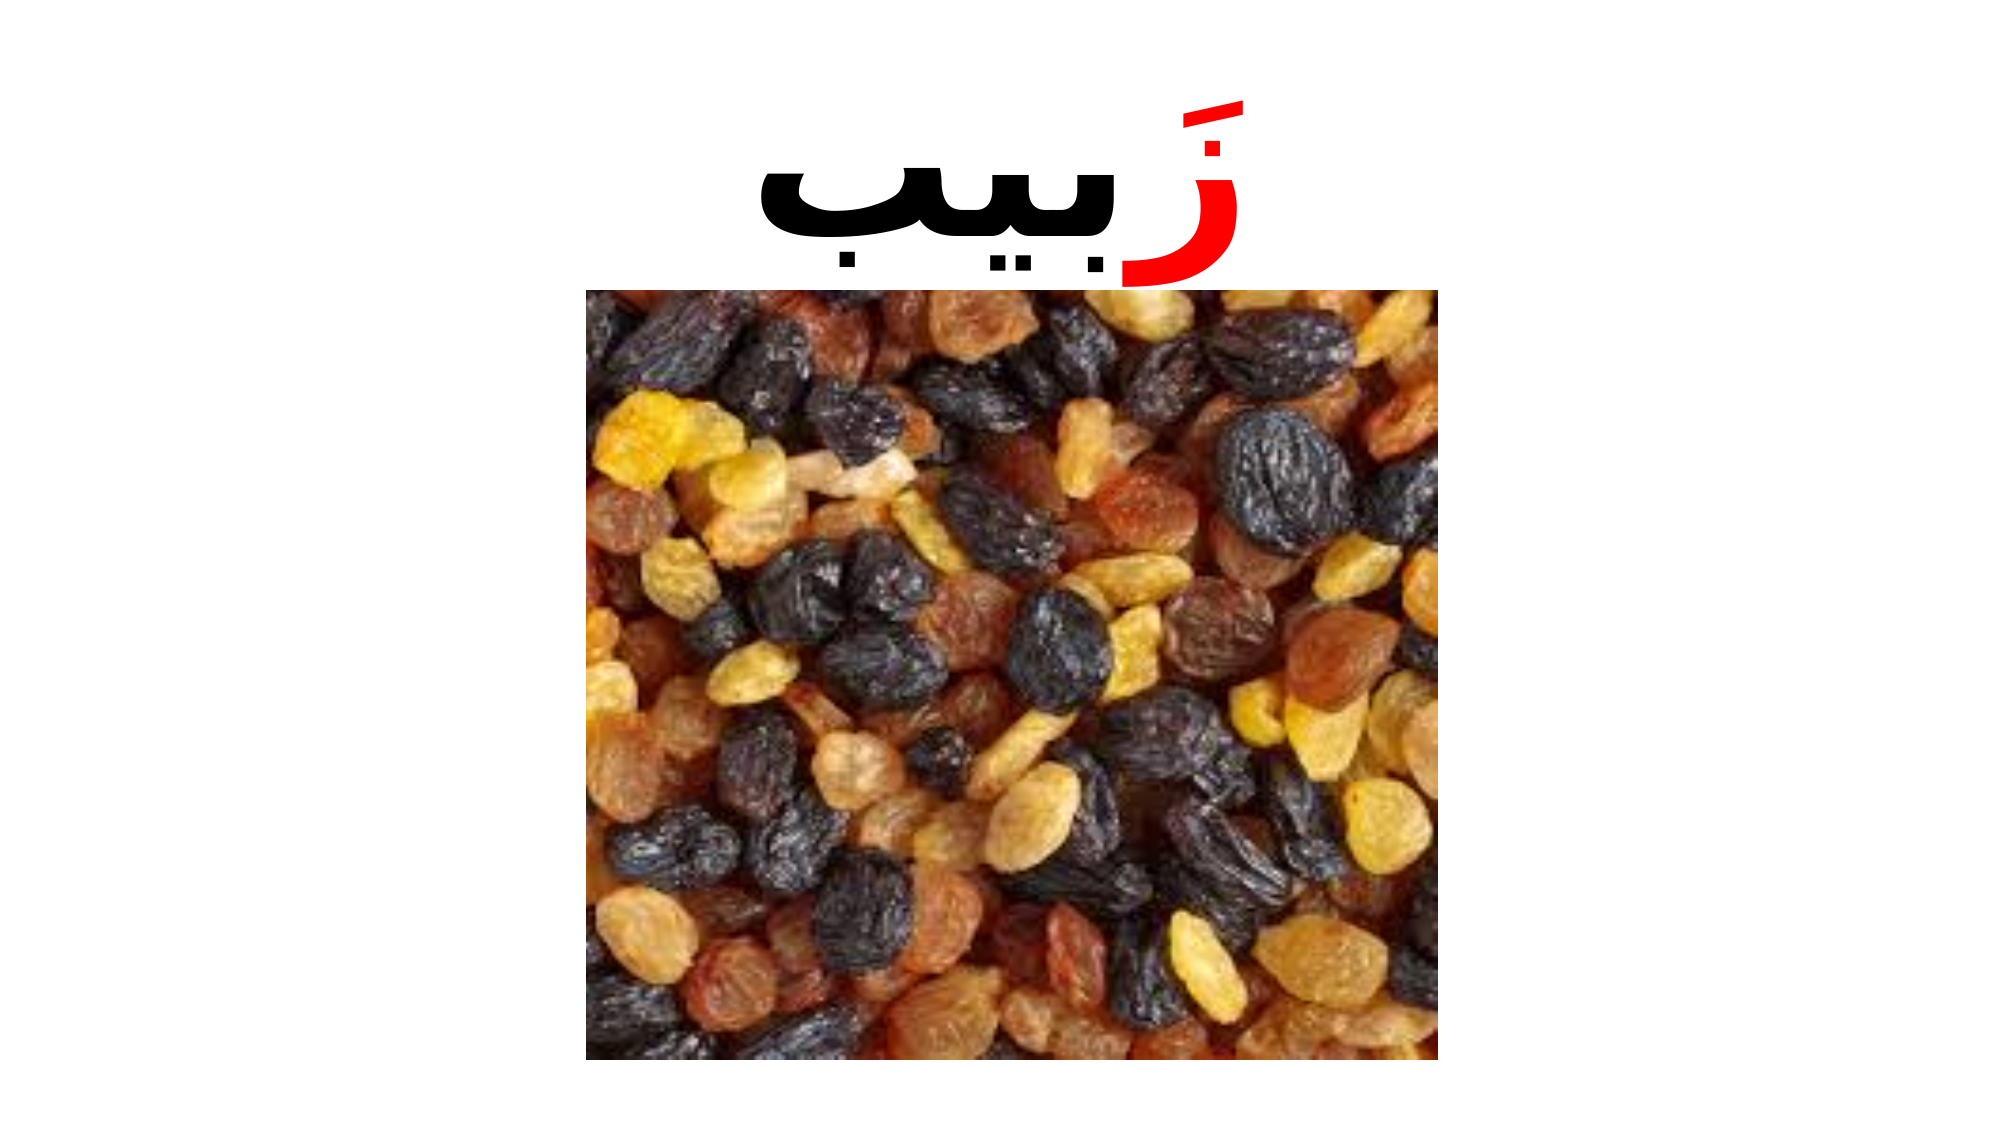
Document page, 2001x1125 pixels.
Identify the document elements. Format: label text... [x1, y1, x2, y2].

picture [586, 290, 1438, 1060]
title زَبيب [137, 59, 1863, 278]
